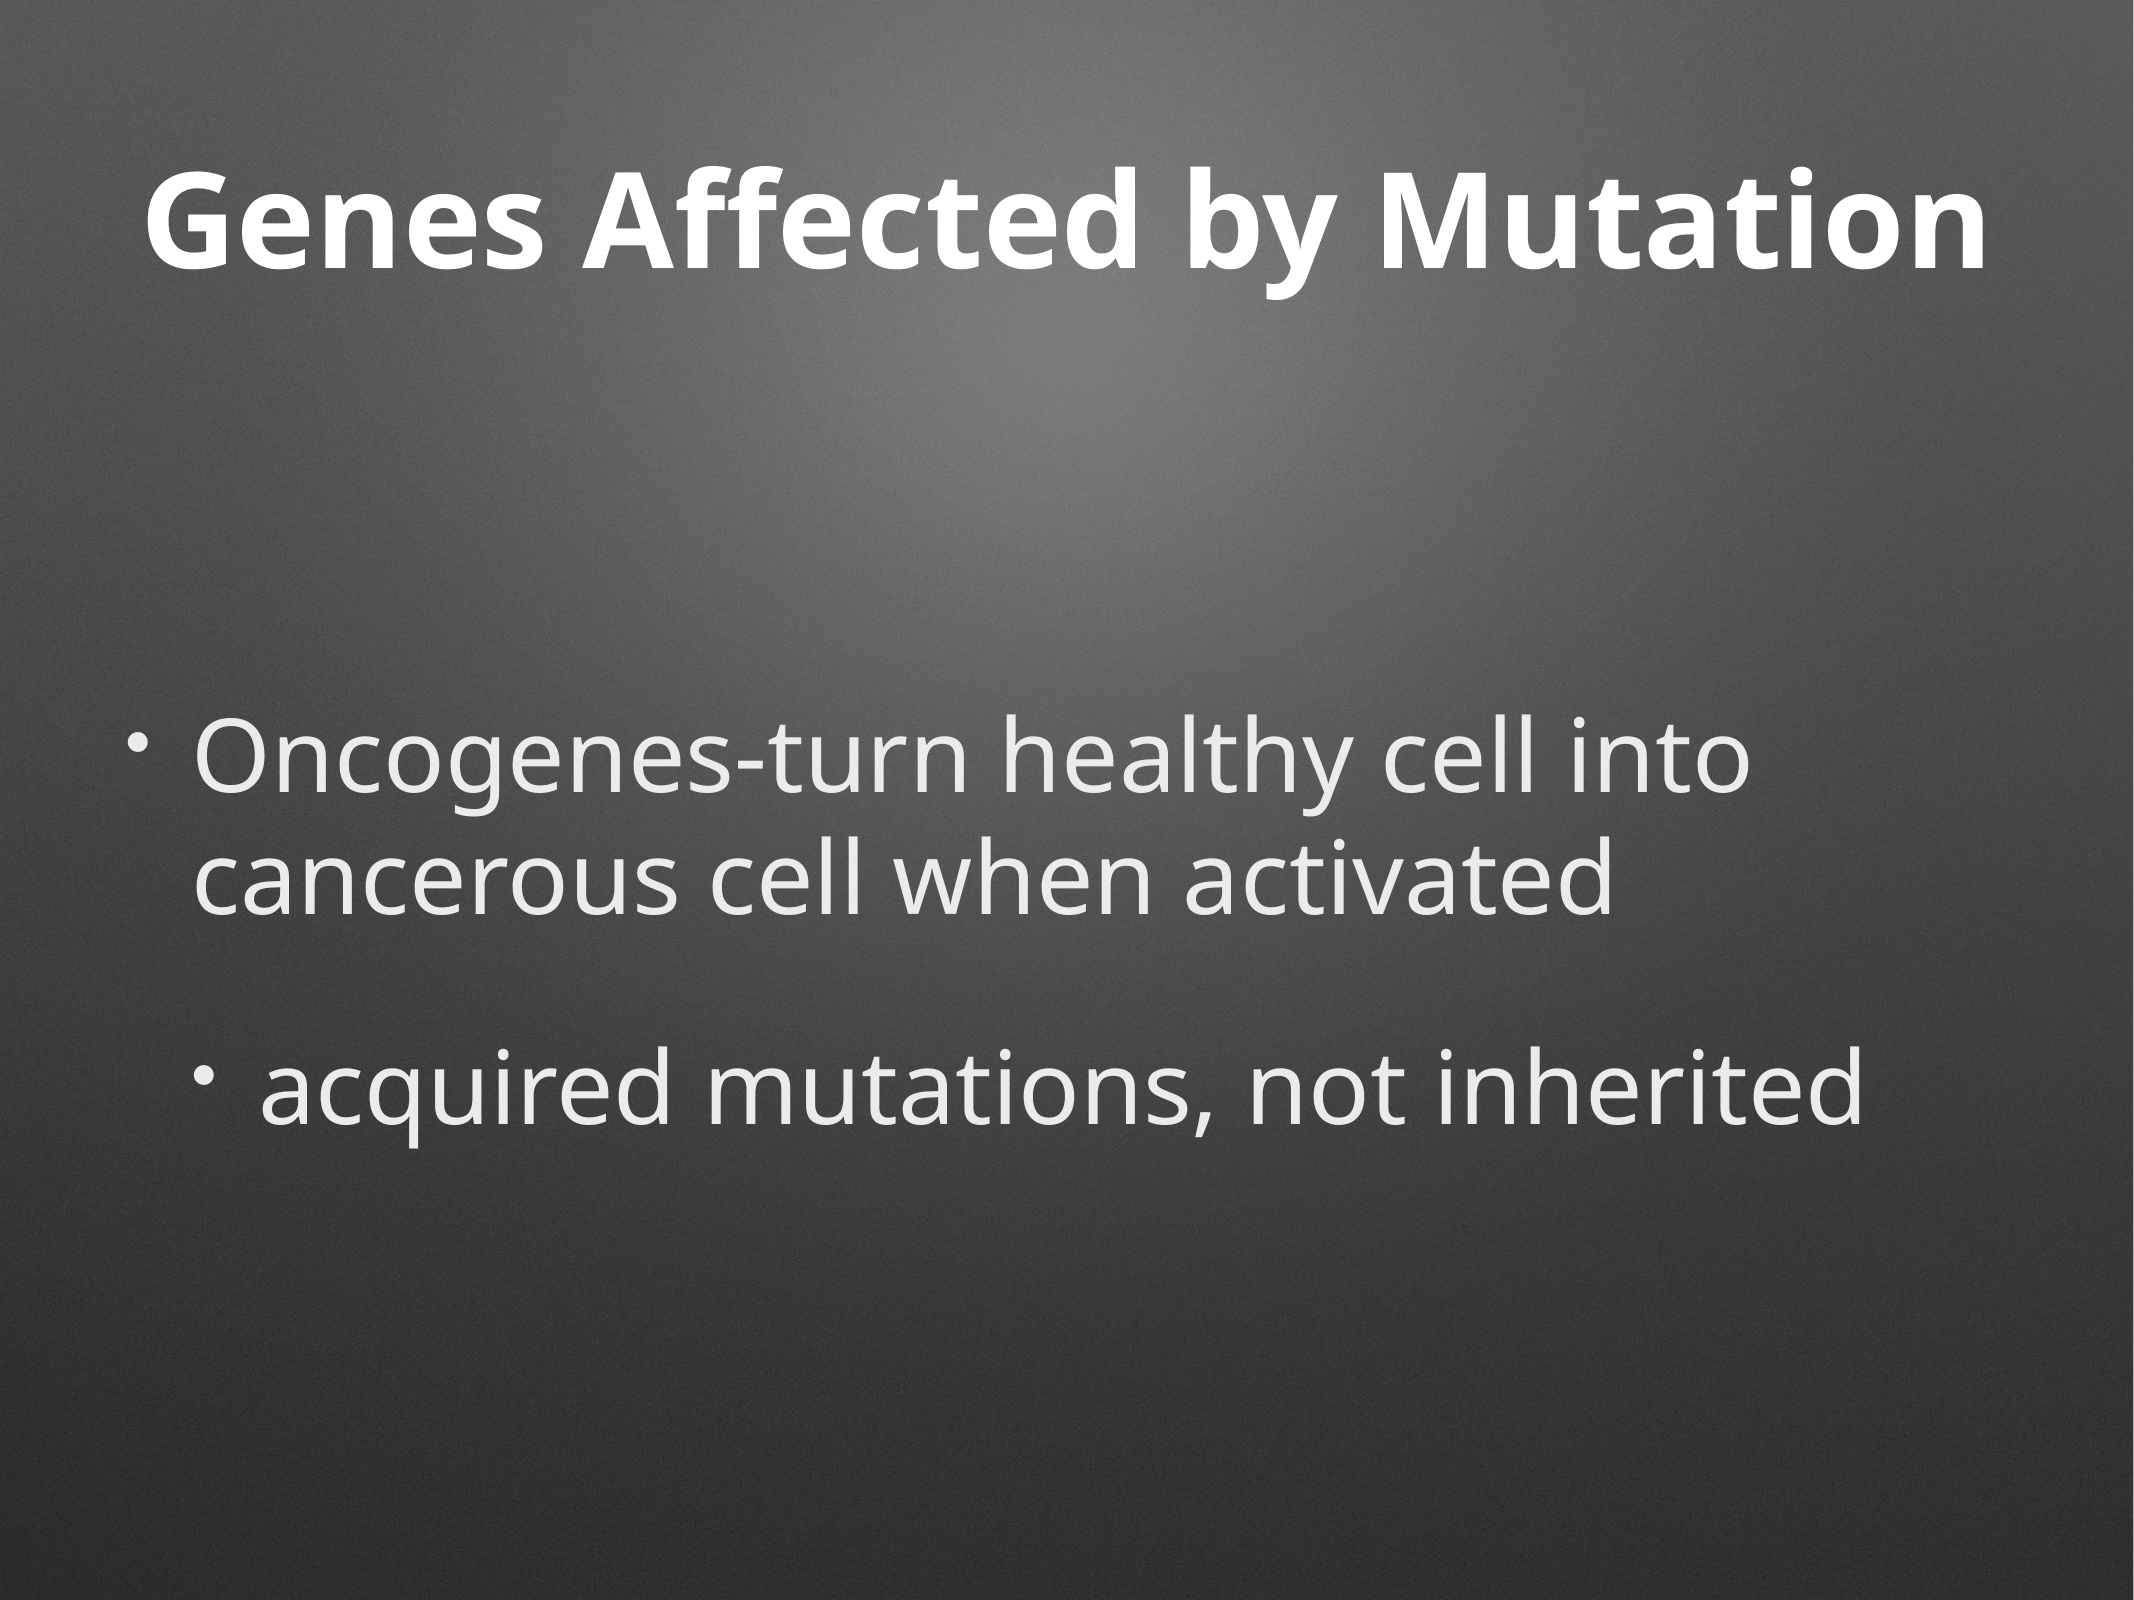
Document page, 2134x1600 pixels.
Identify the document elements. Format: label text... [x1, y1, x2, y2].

picture [0, 0, 2134, 1600]
list Oncogenes-turn healthy cell into cancerous cell when activated acquired mutations, not inherited [124, 395, 2009, 1441]
title Genes Affected by Mutation [124, 39, 2009, 393]
